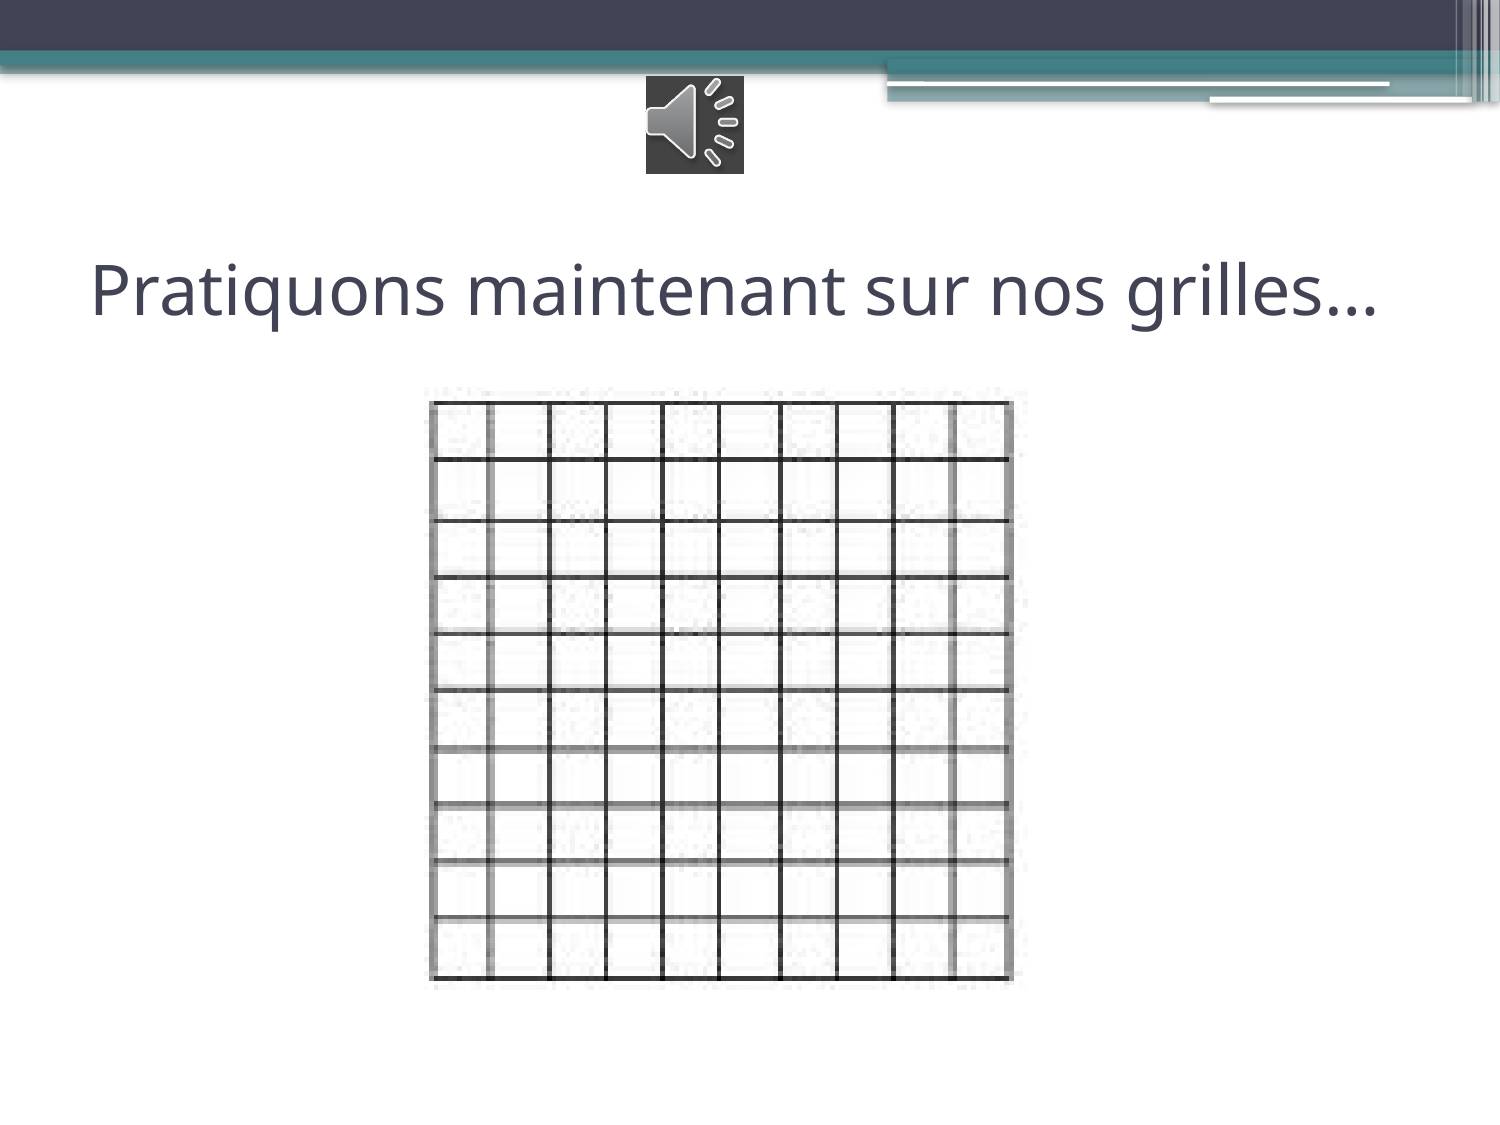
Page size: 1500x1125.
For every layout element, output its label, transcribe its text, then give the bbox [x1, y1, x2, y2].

title Pratiquons maintenant sur nos grilles… [75, 200, 1425, 375]
picture [387, 387, 1038, 1001]
picture [644, 74, 746, 176]
